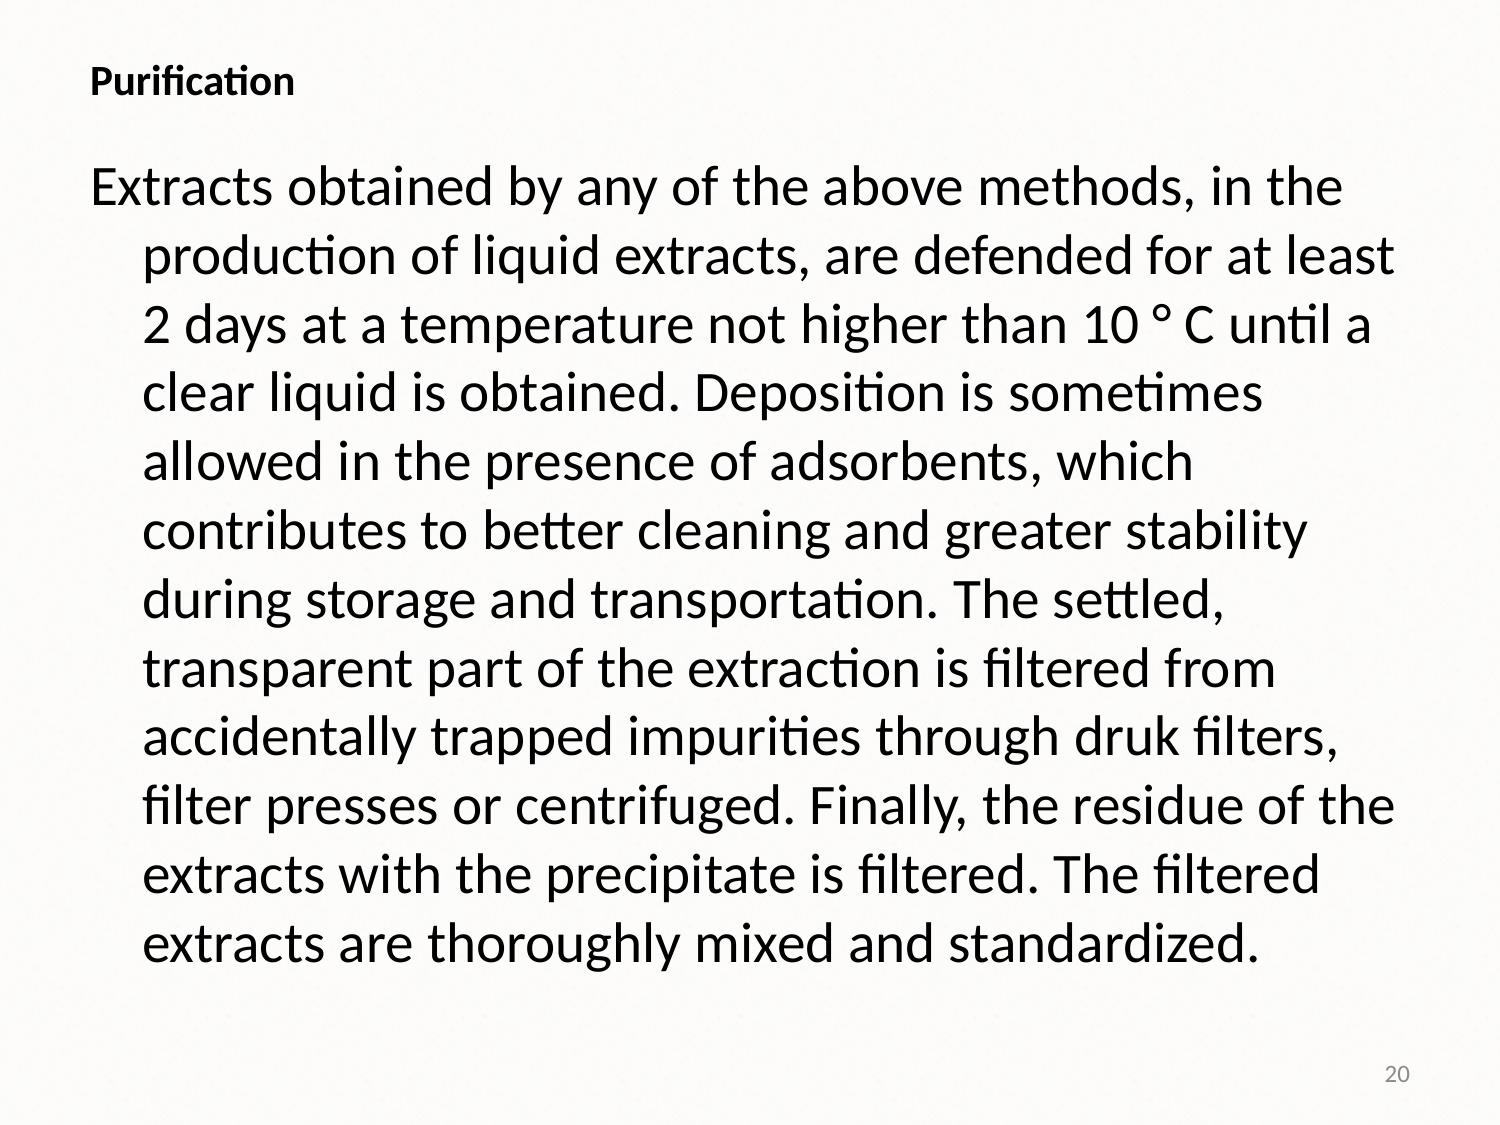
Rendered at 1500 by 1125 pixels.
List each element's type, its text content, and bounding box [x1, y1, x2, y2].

slide_number 20 [1074, 1042, 1425, 1103]
title Purification [74, 44, 1426, 140]
list Extracts obtained by any of the above methods, in the production of liquid extracts, are defended for at least 2 days at a temperature not higher than 10 ° C until a clear liquid is obtained. Deposition is sometimes allowed in the presence of adsorbents, which contributes to better cleaning and greater stability during storage and transportation. The settled, transparent part of the extraction is filtered from accidentally trapped impurities through druk filters, filter presses or centrifuged. Finally, the residue of the extracts with the precipitate is filtered. The filtered extracts are thoroughly mixed and standardized. [74, 140, 1426, 1006]
